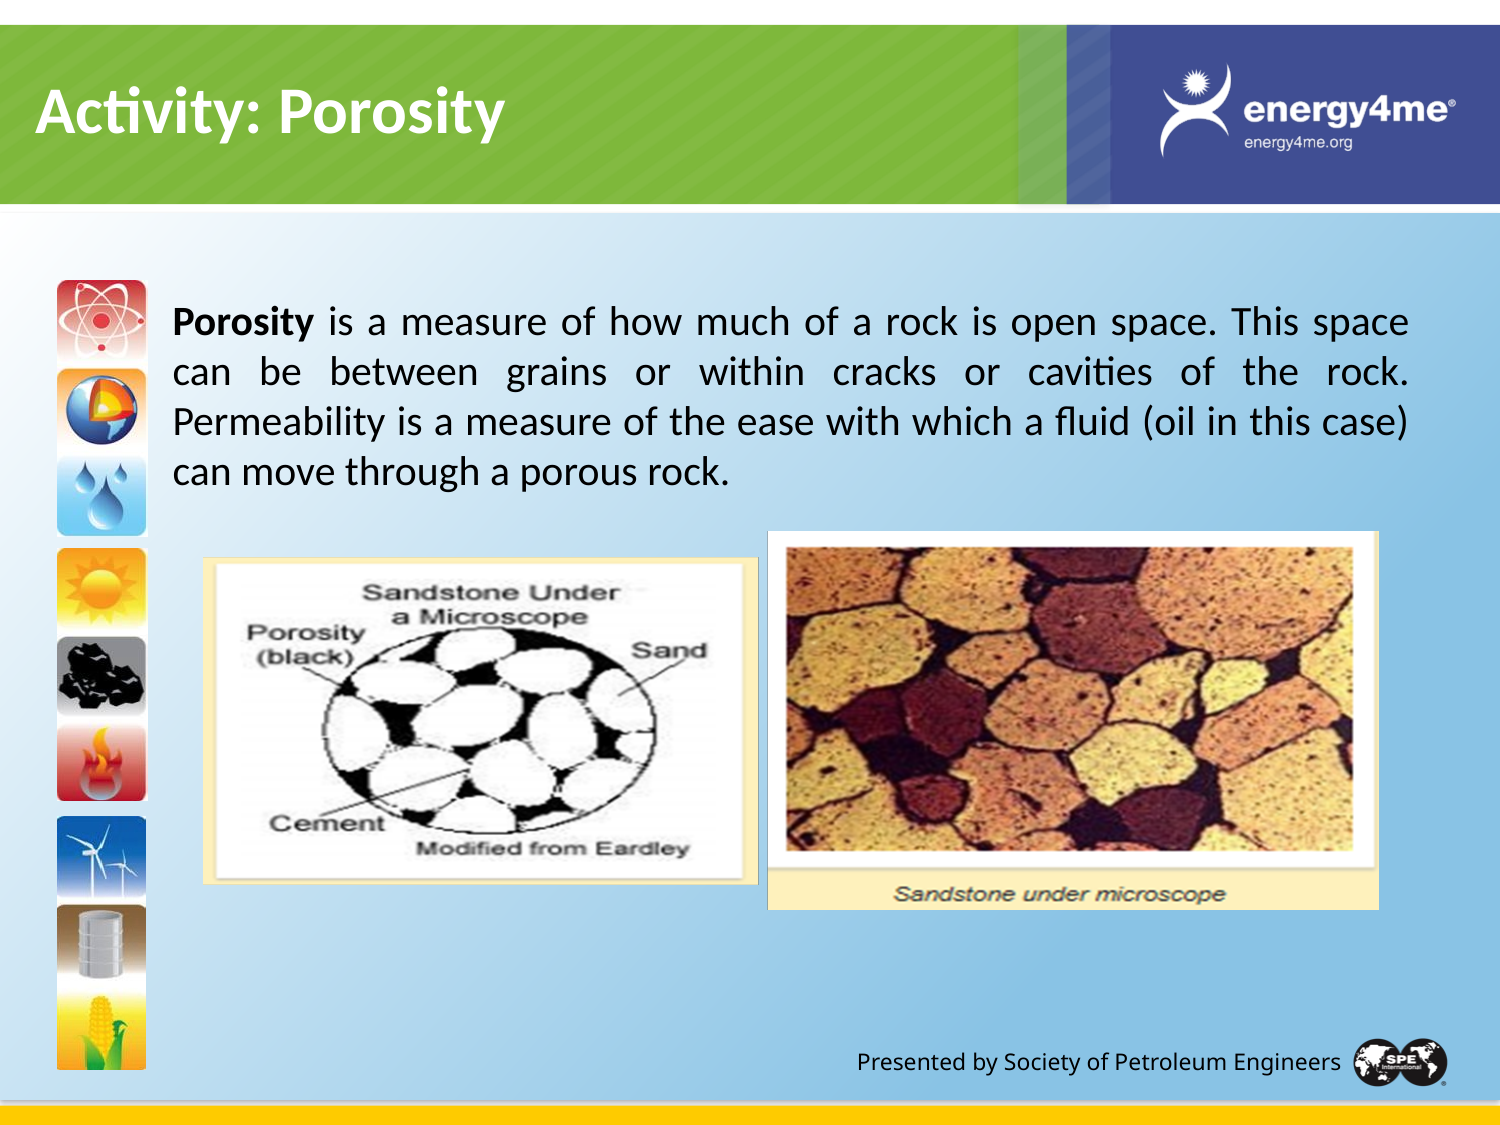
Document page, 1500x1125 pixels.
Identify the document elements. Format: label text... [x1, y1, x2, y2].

picture [203, 530, 1380, 910]
picture [57, 816, 146, 1070]
text_box Activity: Porosity [35, 75, 997, 213]
picture [57, 280, 148, 537]
text_box Porosity is a measure of how much of a rock is open space. This space can be between grains or within cracks or cavities of the rock. Permeability is a measure of the ease with which a fluid (oil in this case) can move through a porous rock. [157, 286, 1425, 1053]
picture [57, 548, 148, 801]
picture [1347, 1036, 1454, 1089]
picture [1132, 62, 1484, 159]
